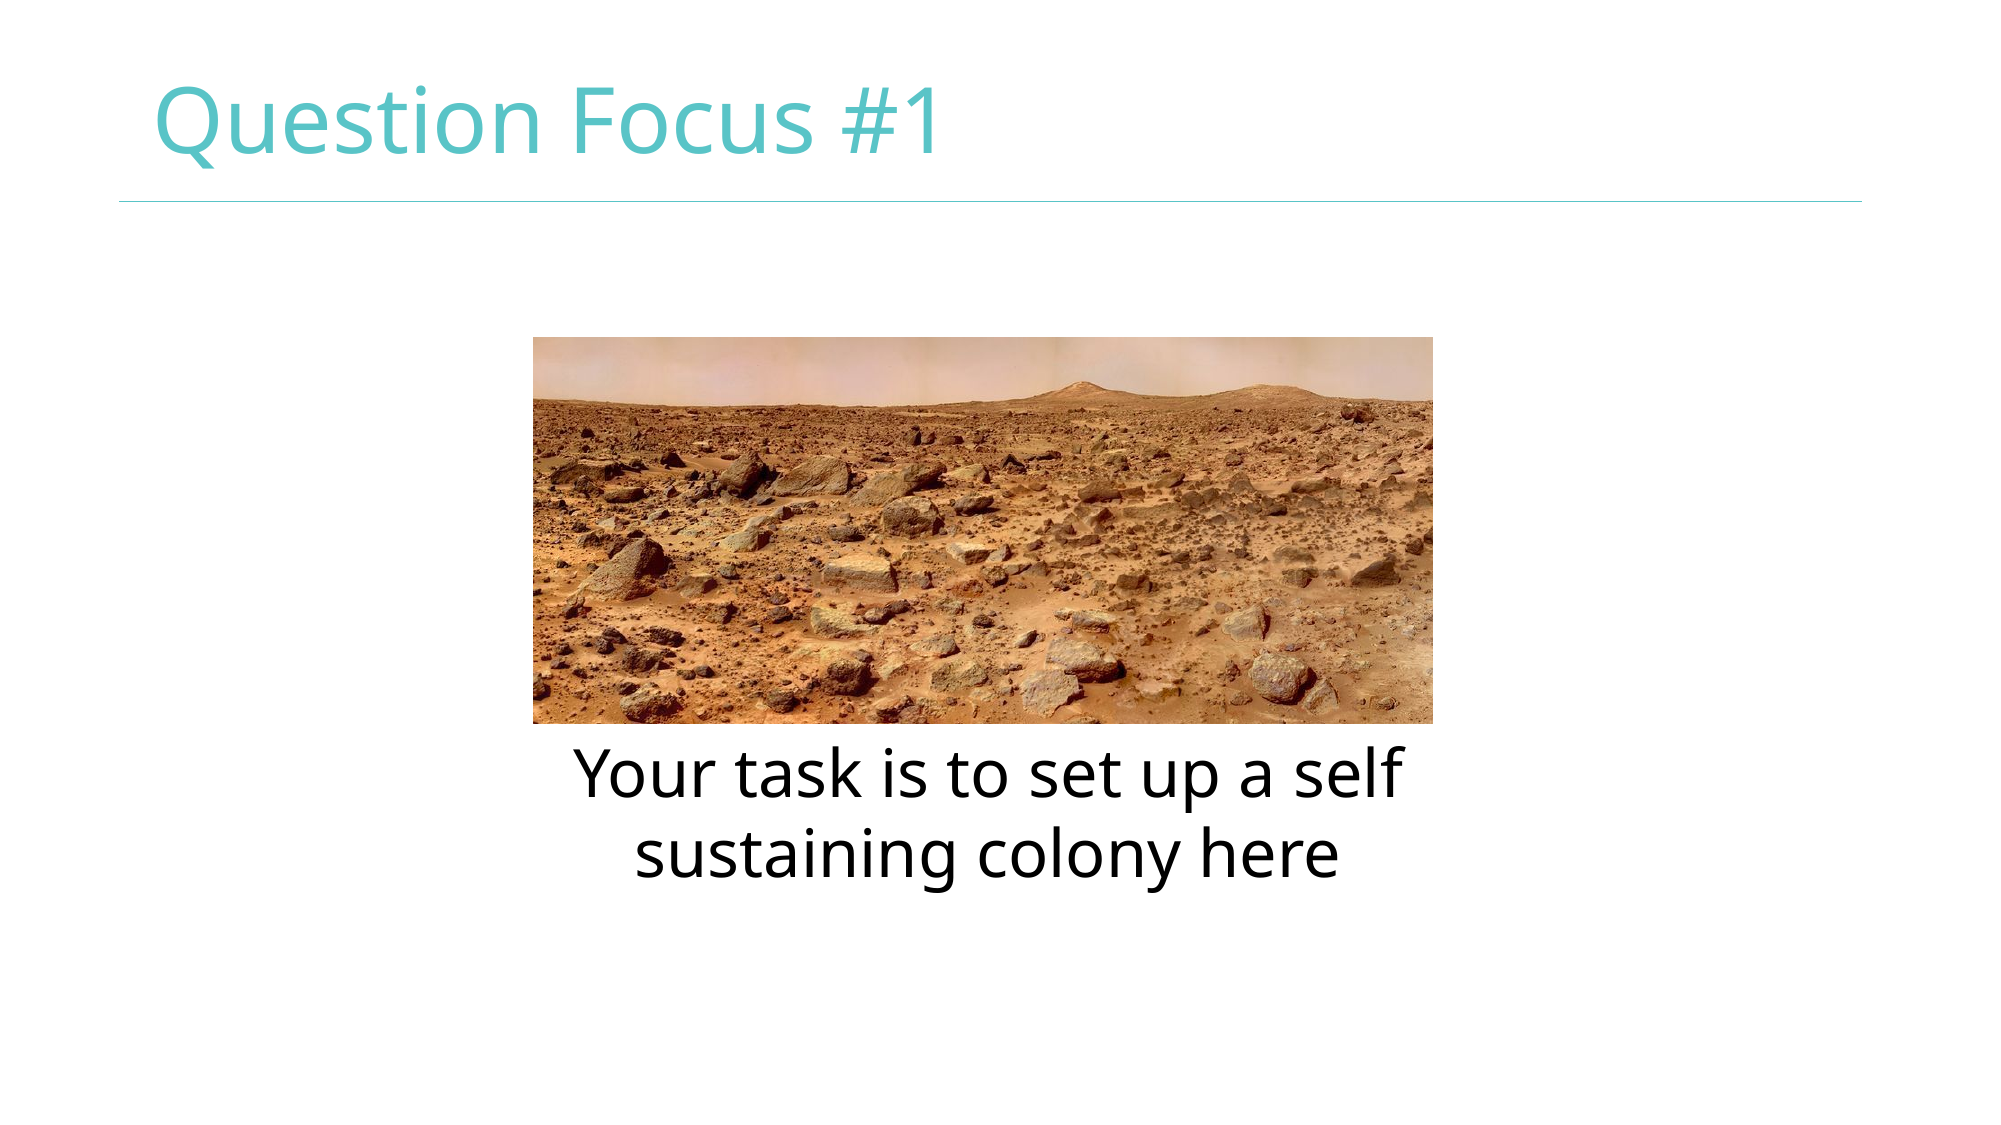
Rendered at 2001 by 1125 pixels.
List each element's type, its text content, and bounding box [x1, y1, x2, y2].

text_box Your task is to set up a self sustaining colony here [533, 723, 1445, 899]
picture [533, 337, 1433, 724]
title Question Focus #1 [137, 15, 1863, 233]
